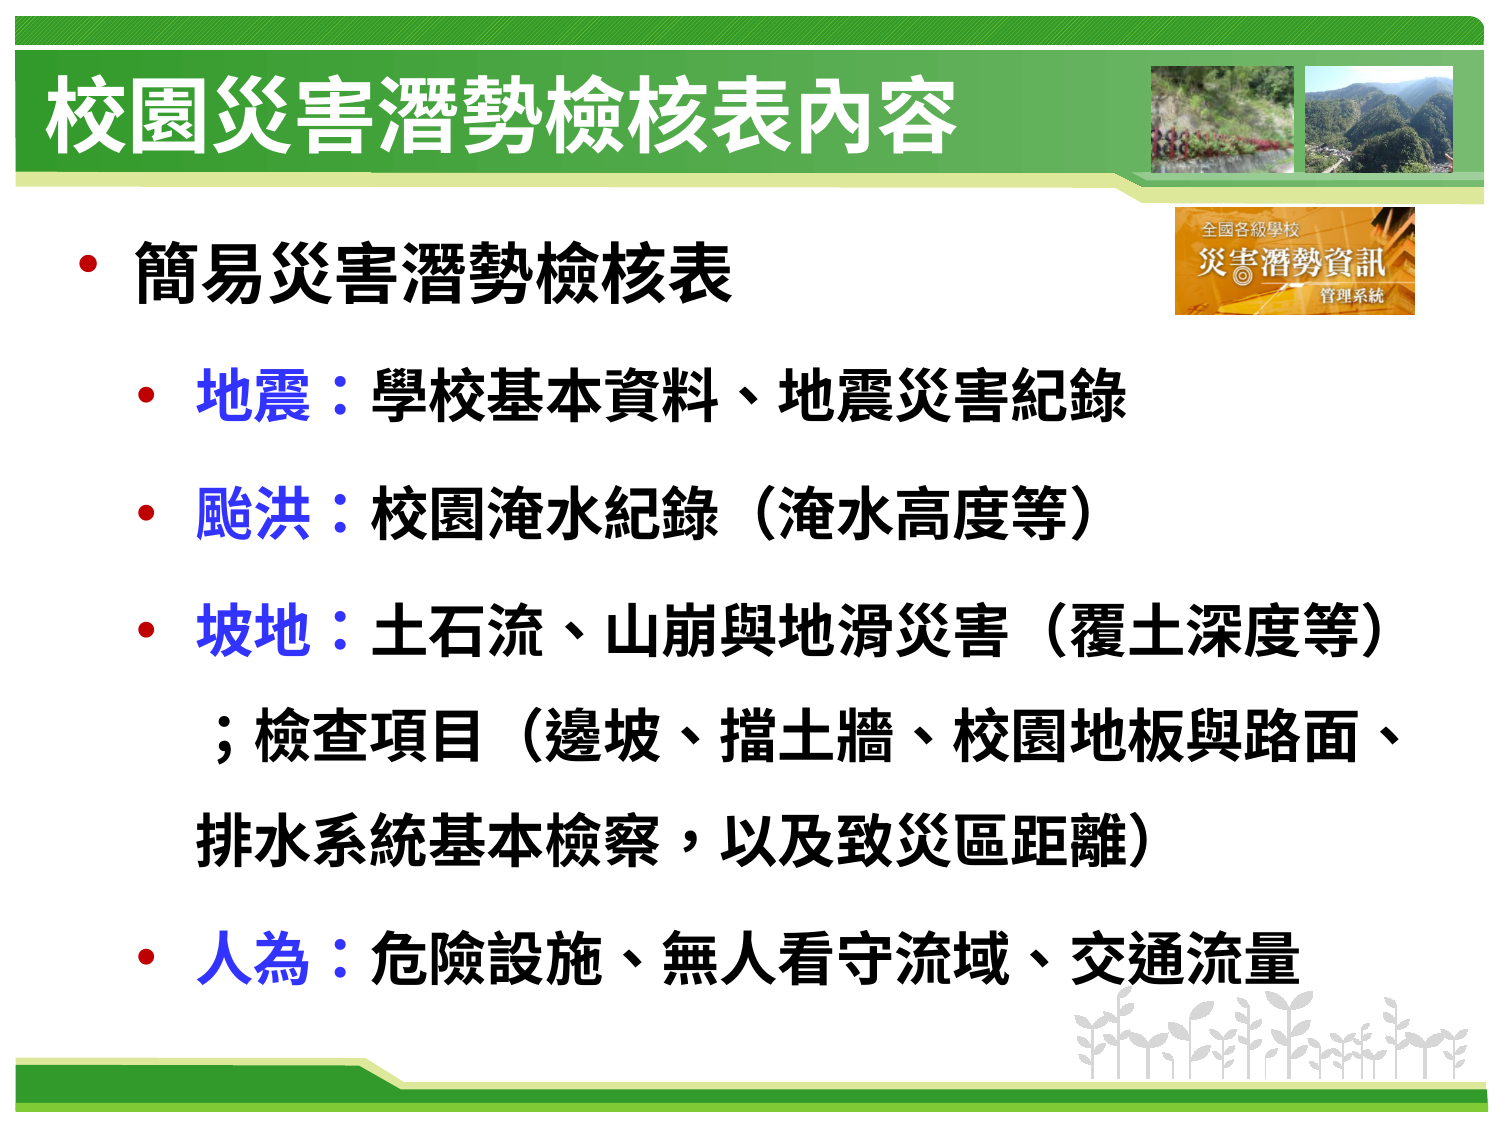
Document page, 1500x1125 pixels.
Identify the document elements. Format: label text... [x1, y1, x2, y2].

picture [1305, 66, 1453, 173]
text_box 校園災害潛勢檢核表內容 [28, 53, 1153, 174]
list 簡易災害潛勢檢核表 地震：學校基本資料、地震災害紀錄 颱洪：校園淹水紀錄（淹水高度等） 坡地：土石流、山崩與地滑災害（覆土深度等） ；檢查項目（邊坡、擋土牆、校園地板與路面、排水系統基本檢察，以及致災區距離） 人為：危險設施、無人看守流域、交通流量 [62, 184, 1444, 1048]
picture [1174, 207, 1416, 315]
picture [1153, 66, 1294, 173]
